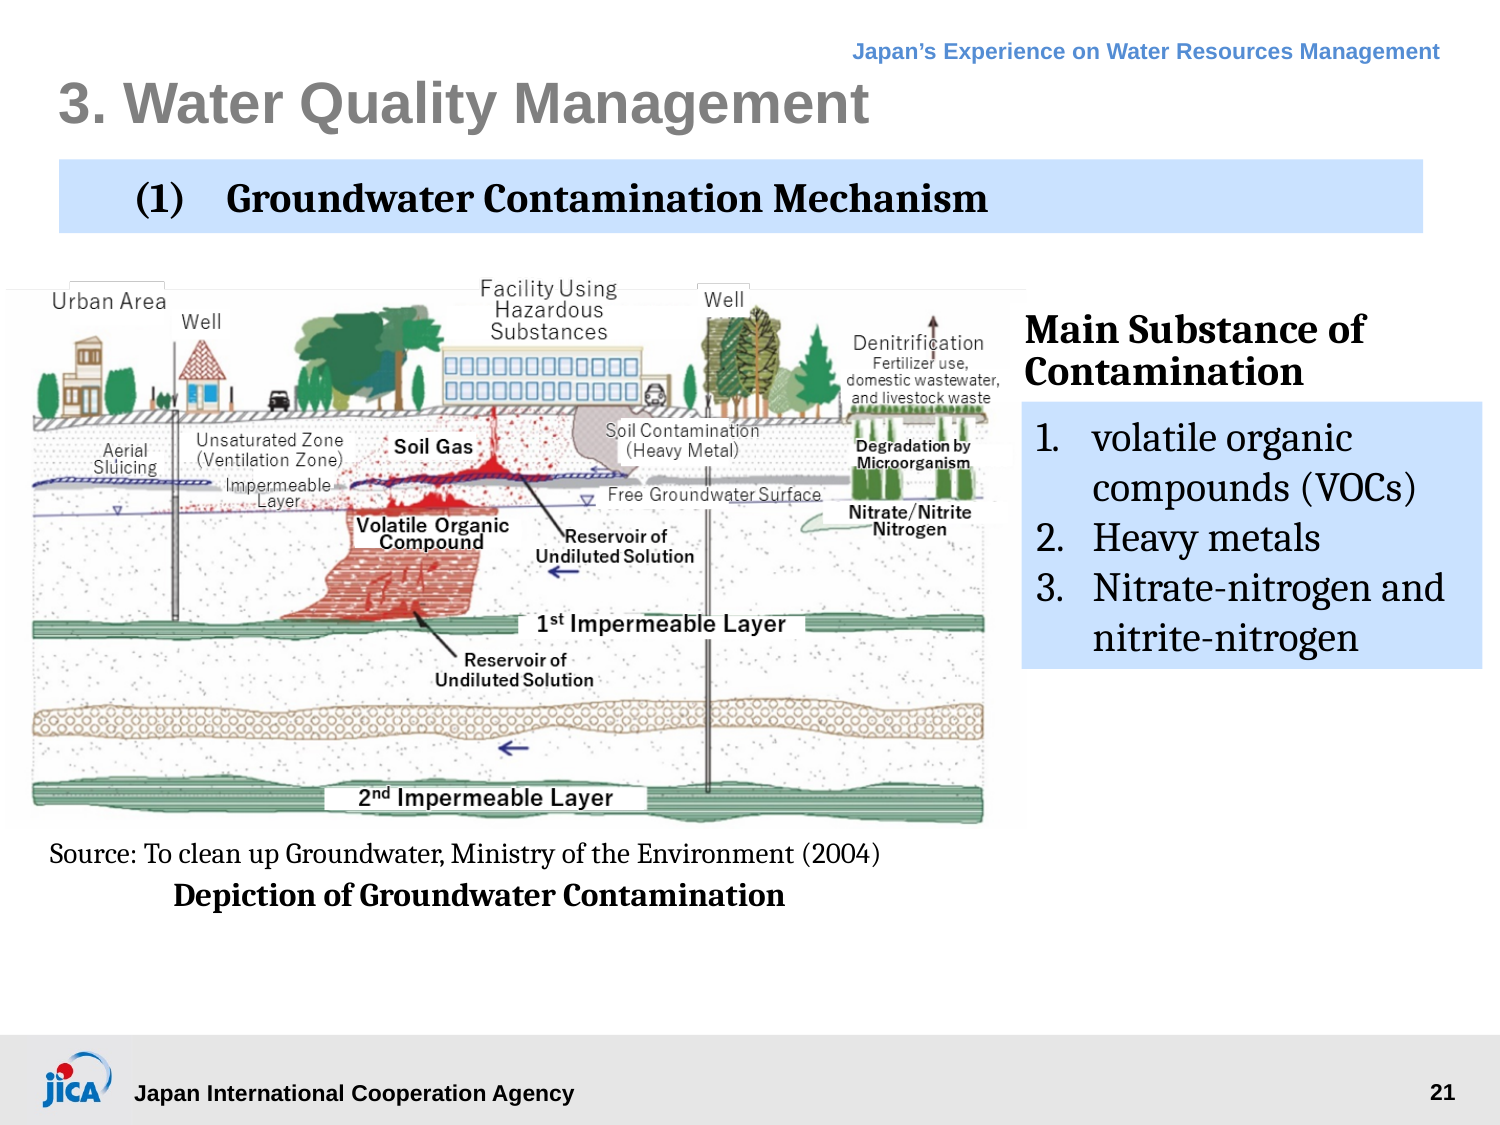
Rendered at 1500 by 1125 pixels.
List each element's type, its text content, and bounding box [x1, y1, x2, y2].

text_box Source: To clean up Groundwater, Ministry of the Environment (2004) [35, 837, 987, 877]
title 3. Water Quality Management [59, 41, 1483, 160]
picture [5, 266, 1027, 829]
picture [26, 1035, 133, 1125]
text_box volatile organic compounds (VOCs) Heavy metals Nitrate-nitrogen and nitrite-nitrogen [1032, 399, 1484, 671]
text_box (1) Groundwater Contamination Mechanism [59, 159, 1424, 234]
text_box Depiction of Groundwater Contamination [58, 879, 901, 913]
text_box Main Substance of Contamination [1032, 302, 1434, 402]
